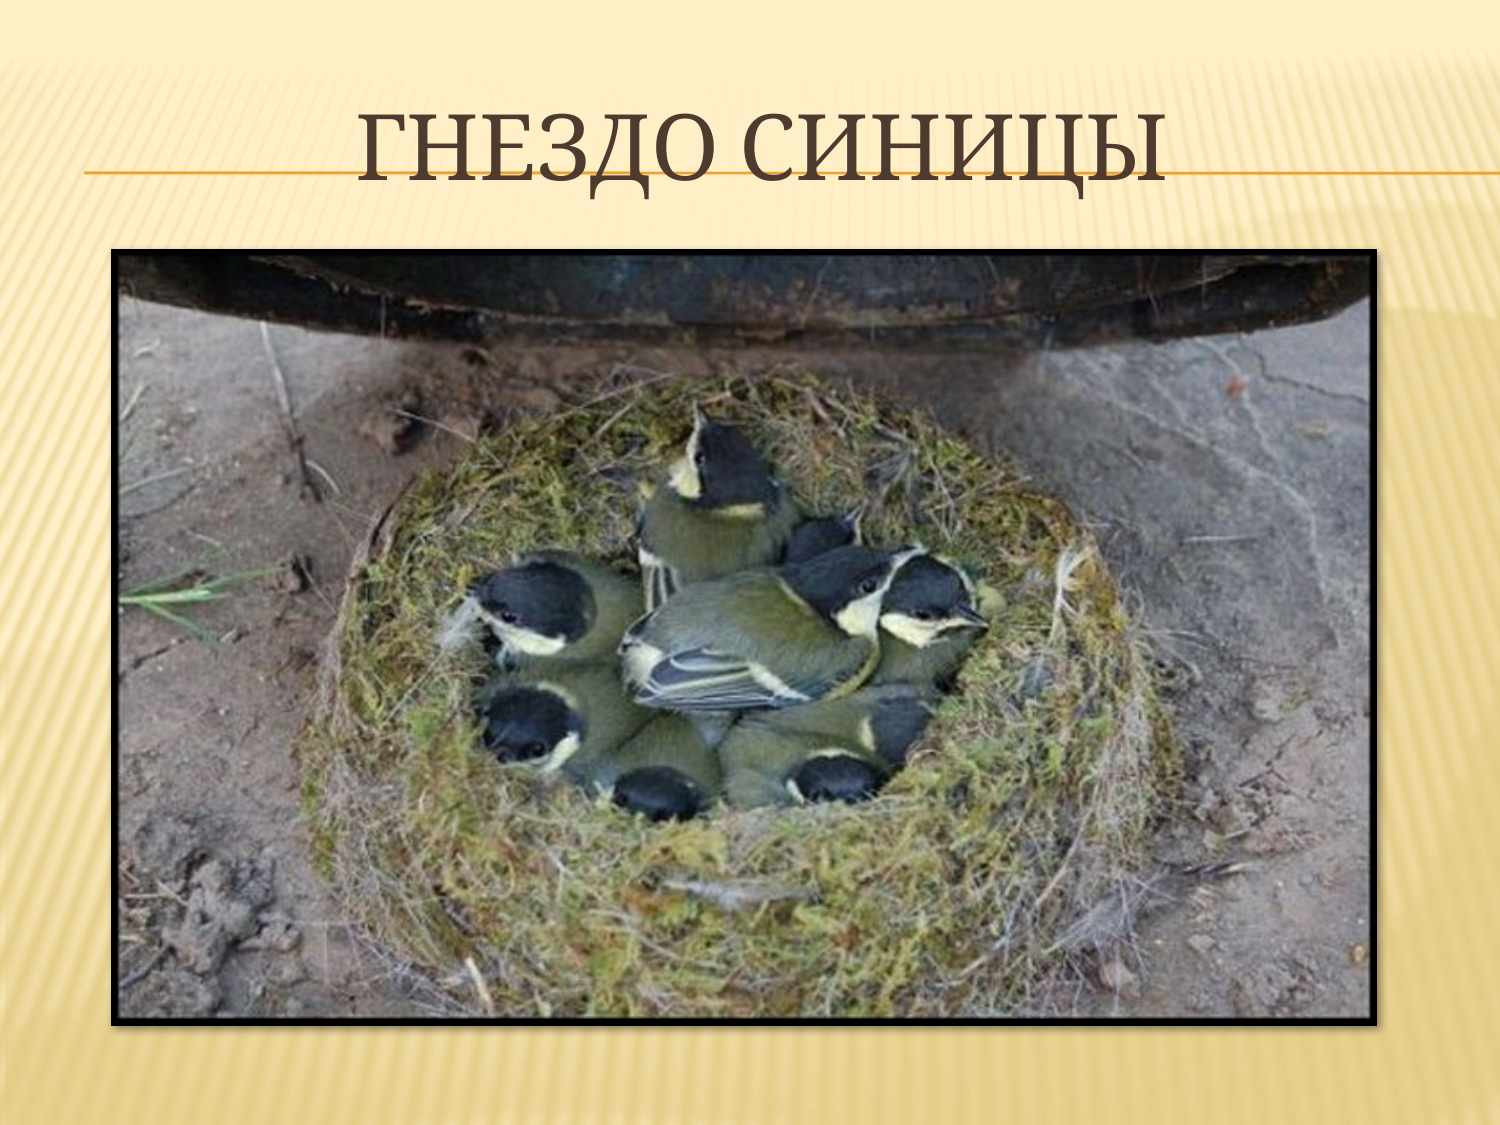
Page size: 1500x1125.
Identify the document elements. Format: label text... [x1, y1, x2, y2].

title ГНЕЗДО СИНИЦЫ [50, 75, 1475, 213]
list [116, 254, 1372, 1020]
